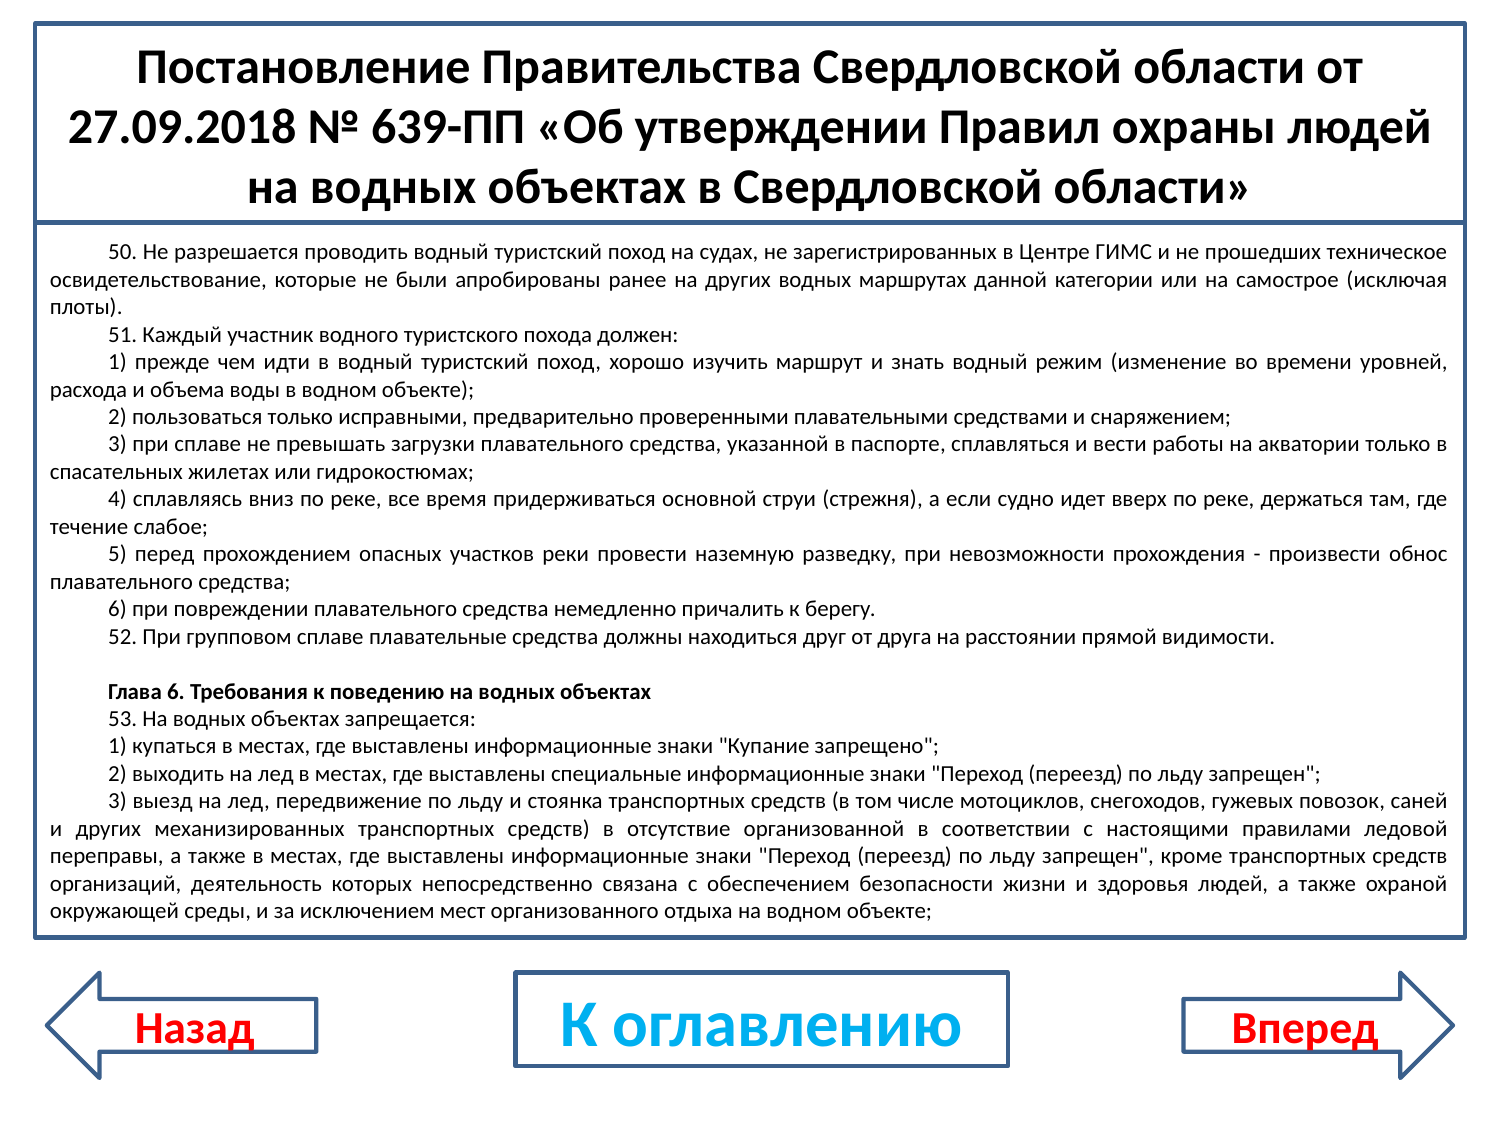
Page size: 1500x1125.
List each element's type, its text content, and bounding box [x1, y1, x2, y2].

text_box 50. Не разрешается проводить водный туристский поход на судах, не зарегистрированных в Центре ГИМС и не прошедших техническое освидетельствование, которые не были апробированы ранее на других водных маршрутах данной категории или на самострое (исключая плоты). 51. Каждый участник водного туристского похода должен: 1) прежде чем идти в водный туристский поход, хорошо изучить маршрут и знать водный режим (изменение во времени уровней, расхода и объема воды в водном объекте); 2) пользоваться только исправными, предварительно проверенными плавательными средствами и снаряжением; 3) при сплаве не превышать загрузки плавательного средства, указанной в паспорте, сплавляться и вести работы на акватории только в спасательных жилетах или гидрокостюмах; 4) сплавляясь вниз по реке, все время придерживаться основной струи (стрежня), а если судно идет вверх по реке, держаться там, где течение слабое; 5) перед прохождением опасных участков реки провести наземную разведку, при невозможности прохождения - произвести обнос плавательного средства; 6) при повреждении плавательного средства немедленно причалить к берегу. 52. При групповом сплаве плавательные средства должны находиться друг от друга на расстоянии прямой видимости. Глава 6. Требования к поведению на водных объектах 53. На водных объектах запрещается: 1) купаться в местах, где выставлены информационные знаки "Купание запрещено"; 2) выходить на лед в местах, где выставлены специальные информационные знаки "Переход (переезд) по льду запрещен"; 3) выезд на лед, передвижение по льду и стоянка транспортных средств (в том числе мотоциклов, снегоходов, гужевых повозок, саней и других механизированных транспортных средств) в отсутствие организованной в соответствии с настоящими правилами ледовой переправы, а также в местах, где выставлены информационные знаки "Переход (переезд) по льду запрещен", кроме транспортных средств организаций, деятельность которых непосредственно связана с обеспечением безопасности жизни и здоровья людей, а также охраной окружающей среды, и за исключением мест организованного отдыха на водном объекте; [33, 221, 1467, 940]
text_box Постановление Правительства Свердловской области от 27.09.2018 № 639-ПП «Об утверждении Правил охраны людей на водных объектах в Свердловской области» [33, 21, 1467, 221]
text_box Вперед [1181, 970, 1456, 1080]
text_box К оглавлению [513, 970, 1010, 1068]
text_box Назад [44, 970, 319, 1080]
